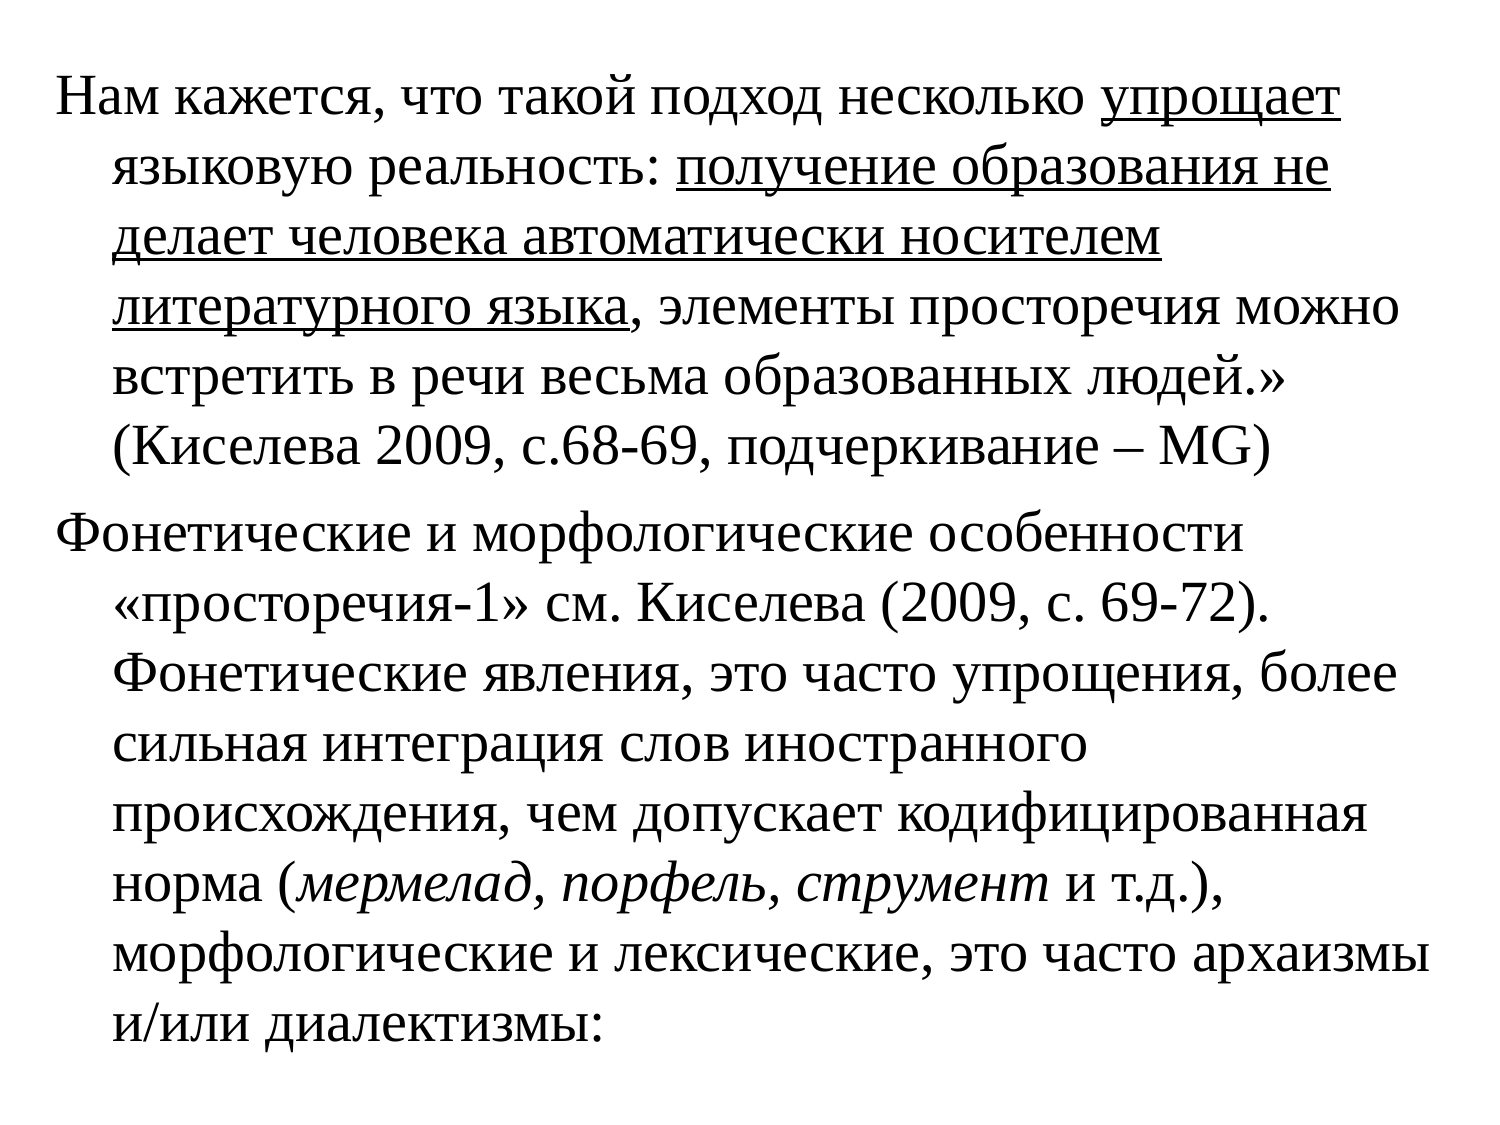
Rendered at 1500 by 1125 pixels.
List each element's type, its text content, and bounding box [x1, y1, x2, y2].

list Нам кажется, что такой подход несколько упрощает языковую реальность: получение образования не делает человека автоматически носителем литературного языка, элементы просторечия можно встретить в речи весьма образованных людей.» (Киселева 2009, с.68-69, подчеркивание – MG) Фонетические и морфологические особенности «просторечия-1» см. Киселева (2009, с. 69-72). Фонетические явления, это часто упрощения, более сильная интеграция слов иностранного происхождения, чем допускает кодифицированная норма (мермелад, порфель, струмент и т.д.), морфологические и лексические, это часто архаизмы и/или диалектизмы: [41, 48, 1459, 1077]
